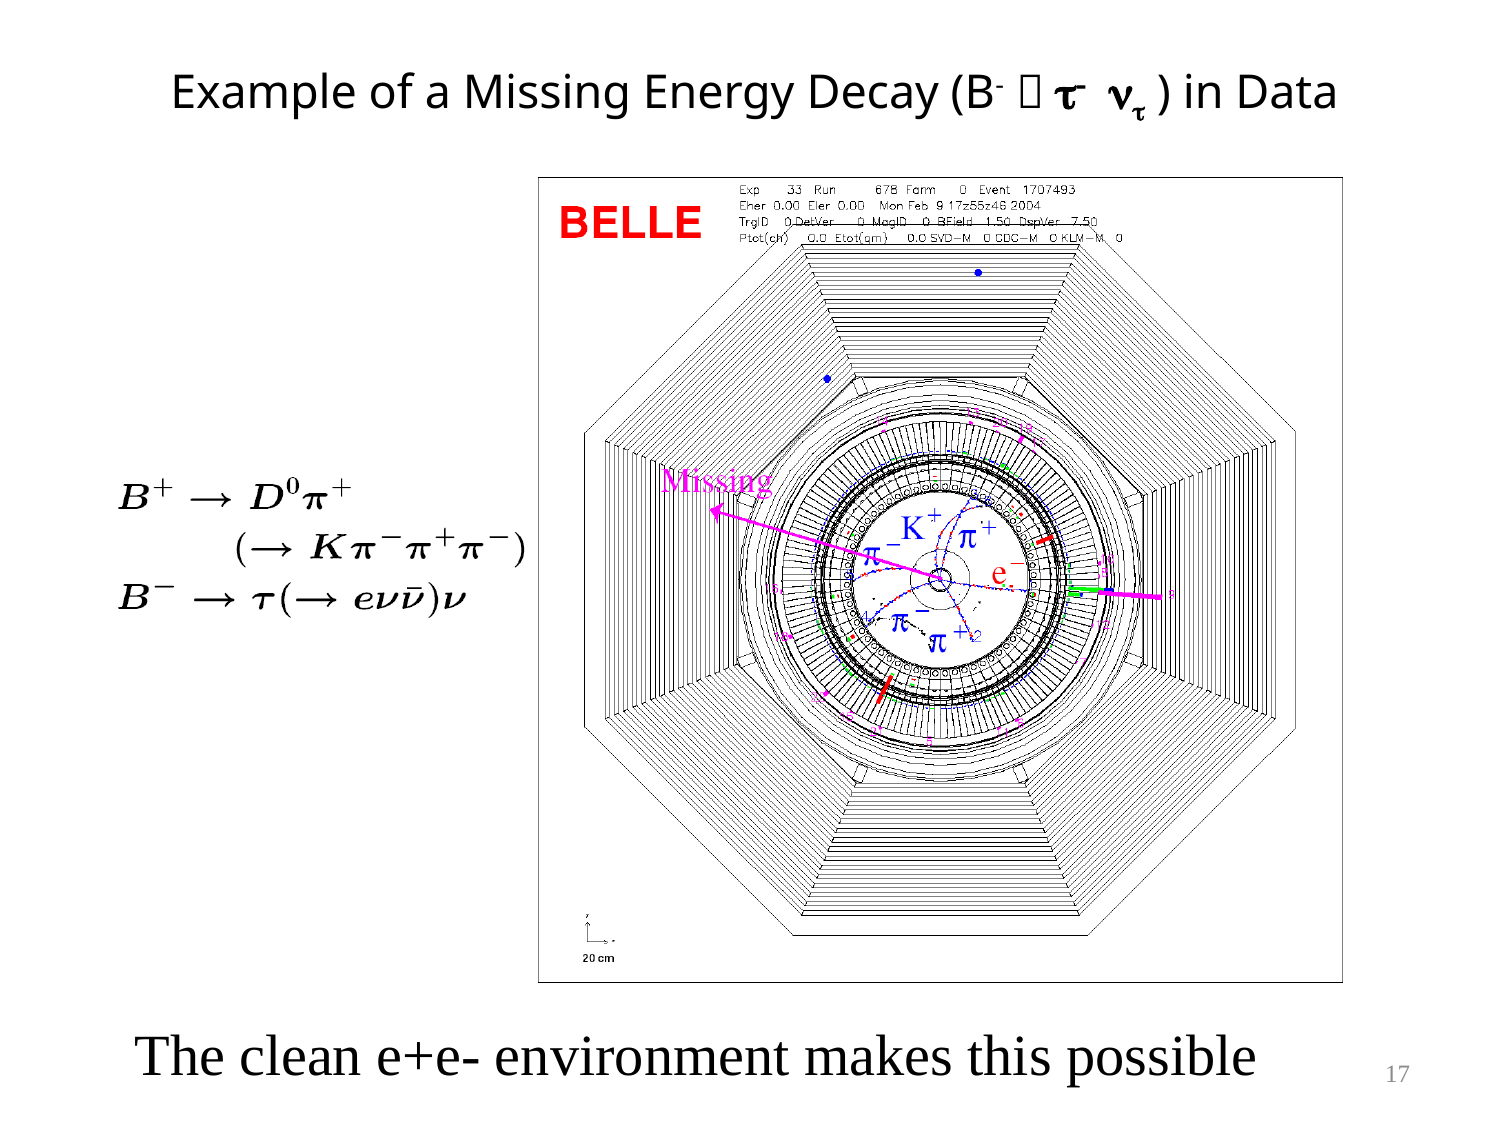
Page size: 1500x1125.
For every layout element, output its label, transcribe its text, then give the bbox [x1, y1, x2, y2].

slide_number 17 [1074, 1042, 1425, 1103]
title Example of a Missing Energy Decay (B-  t- nt ) in Data [91, 37, 1418, 150]
picture [74, 172, 1418, 1011]
text_box The clean e+e- environment makes this possible [119, 1009, 1463, 1095]
